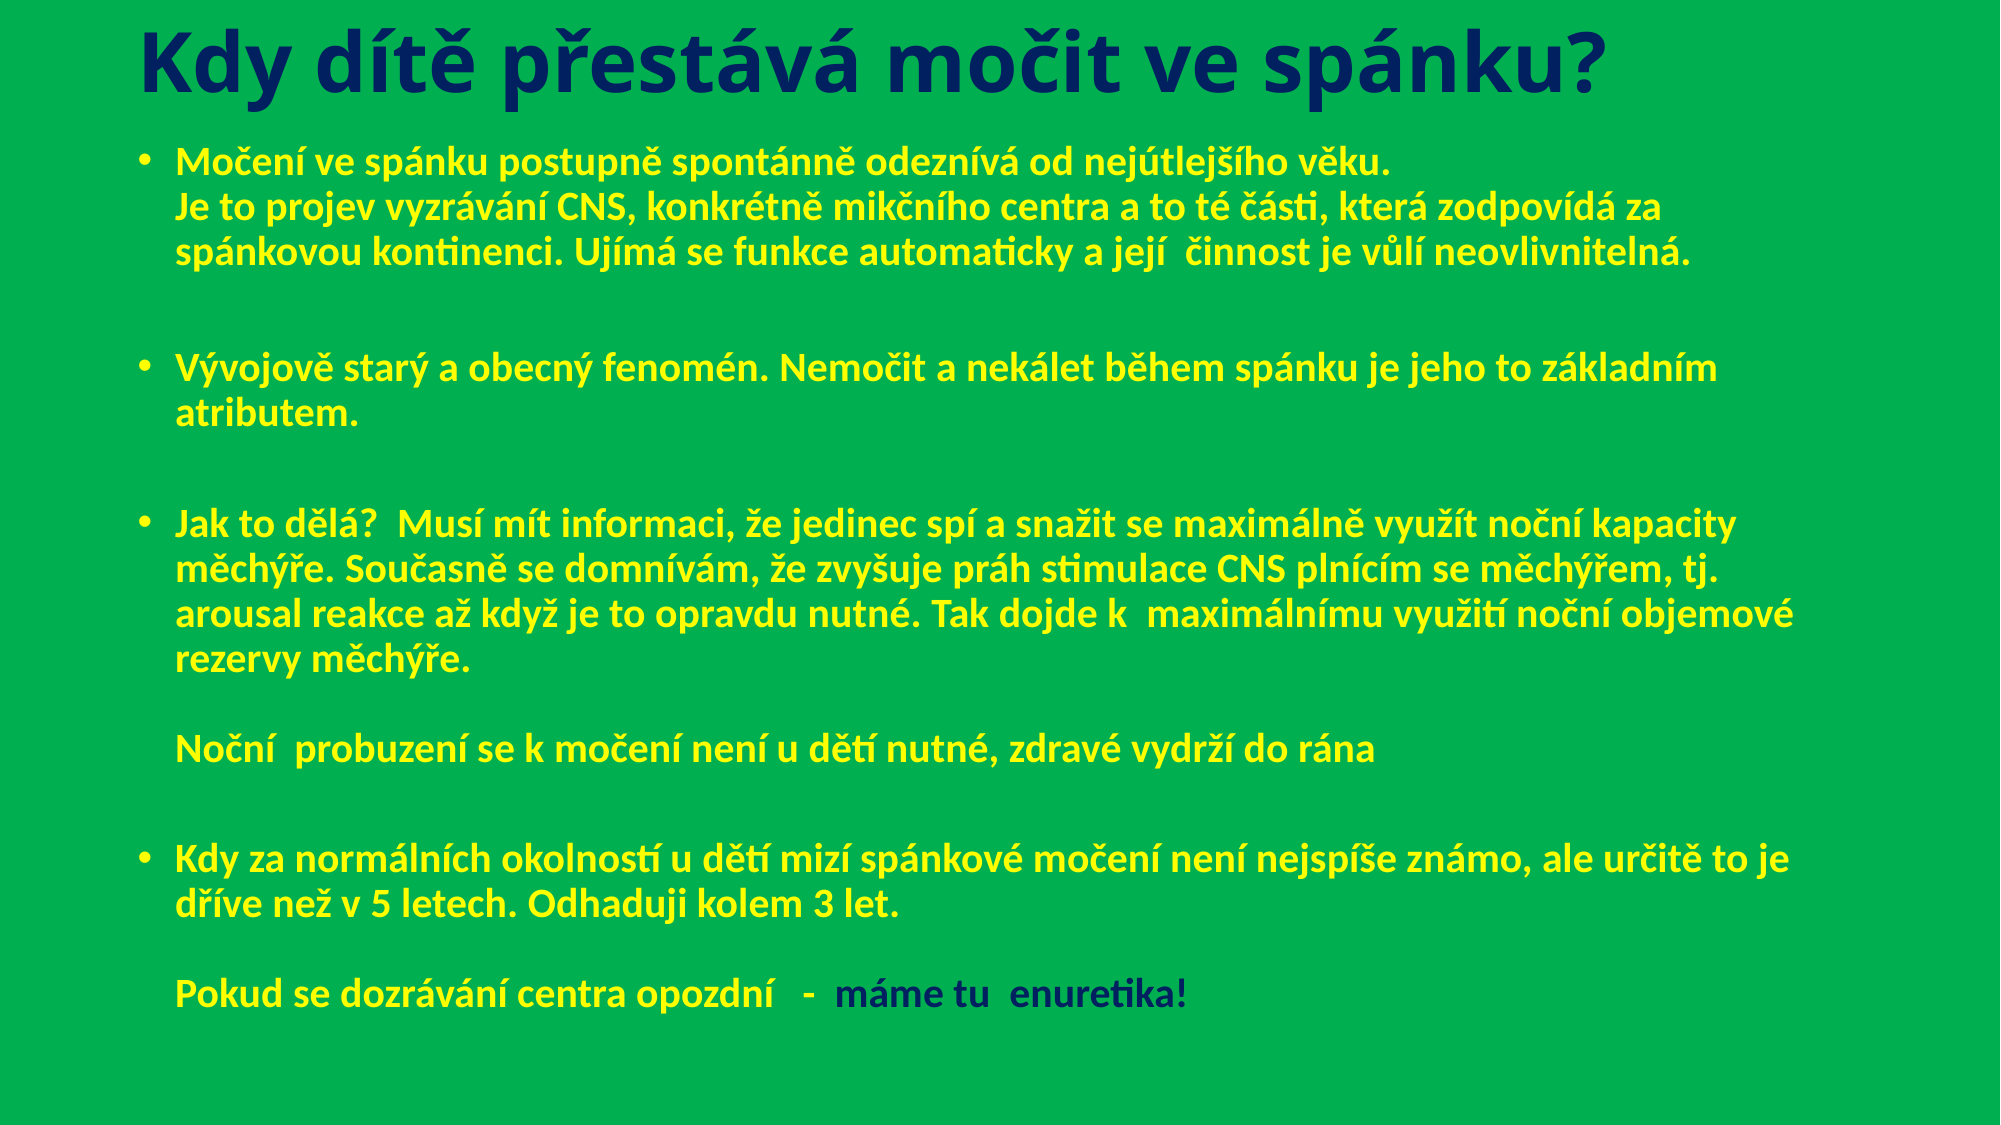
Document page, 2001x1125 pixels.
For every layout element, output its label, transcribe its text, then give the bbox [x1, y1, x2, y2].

title Kdy dítě přestává močit ve spánku? [122, 0, 1863, 131]
list Močení ve spánku postupně spontánně odeznívá od nejútlejšího věku. Je to projev vyzrávání CNS, konkrétně mikčního centra a to té části, která zodpovídá za spánkovou kontinenci. Ujímá se funkce automaticky a její činnost je vůlí neovlivnitelná. Vývojově starý a obecný fenomén. Nemočit a nekálet během spánku je jeho to základním atributem. Jak to dělá? Musí mít informaci, že jedinec spí a snažit se maximálně využít noční kapacity měchýře. Současně se domnívám, že zvyšuje práh stimulace CNS plnícím se měchýřem, tj. arousal reakce až když je to opravdu nutné. Tak dojde k maximálnímu využití noční objemové rezervy měchýře. Noční probuzení se k močení není u dětí nutné, zdravé vydrží do rána Kdy za normálních okolností u dětí mizí spánkové močení není nejspíše známo, ale určitě to je dříve než v 5 letech. Odhaduji kolem 3 let. Pokud se dozrávání centra opozdní - máme tu enuretika! [122, 131, 1863, 1085]
